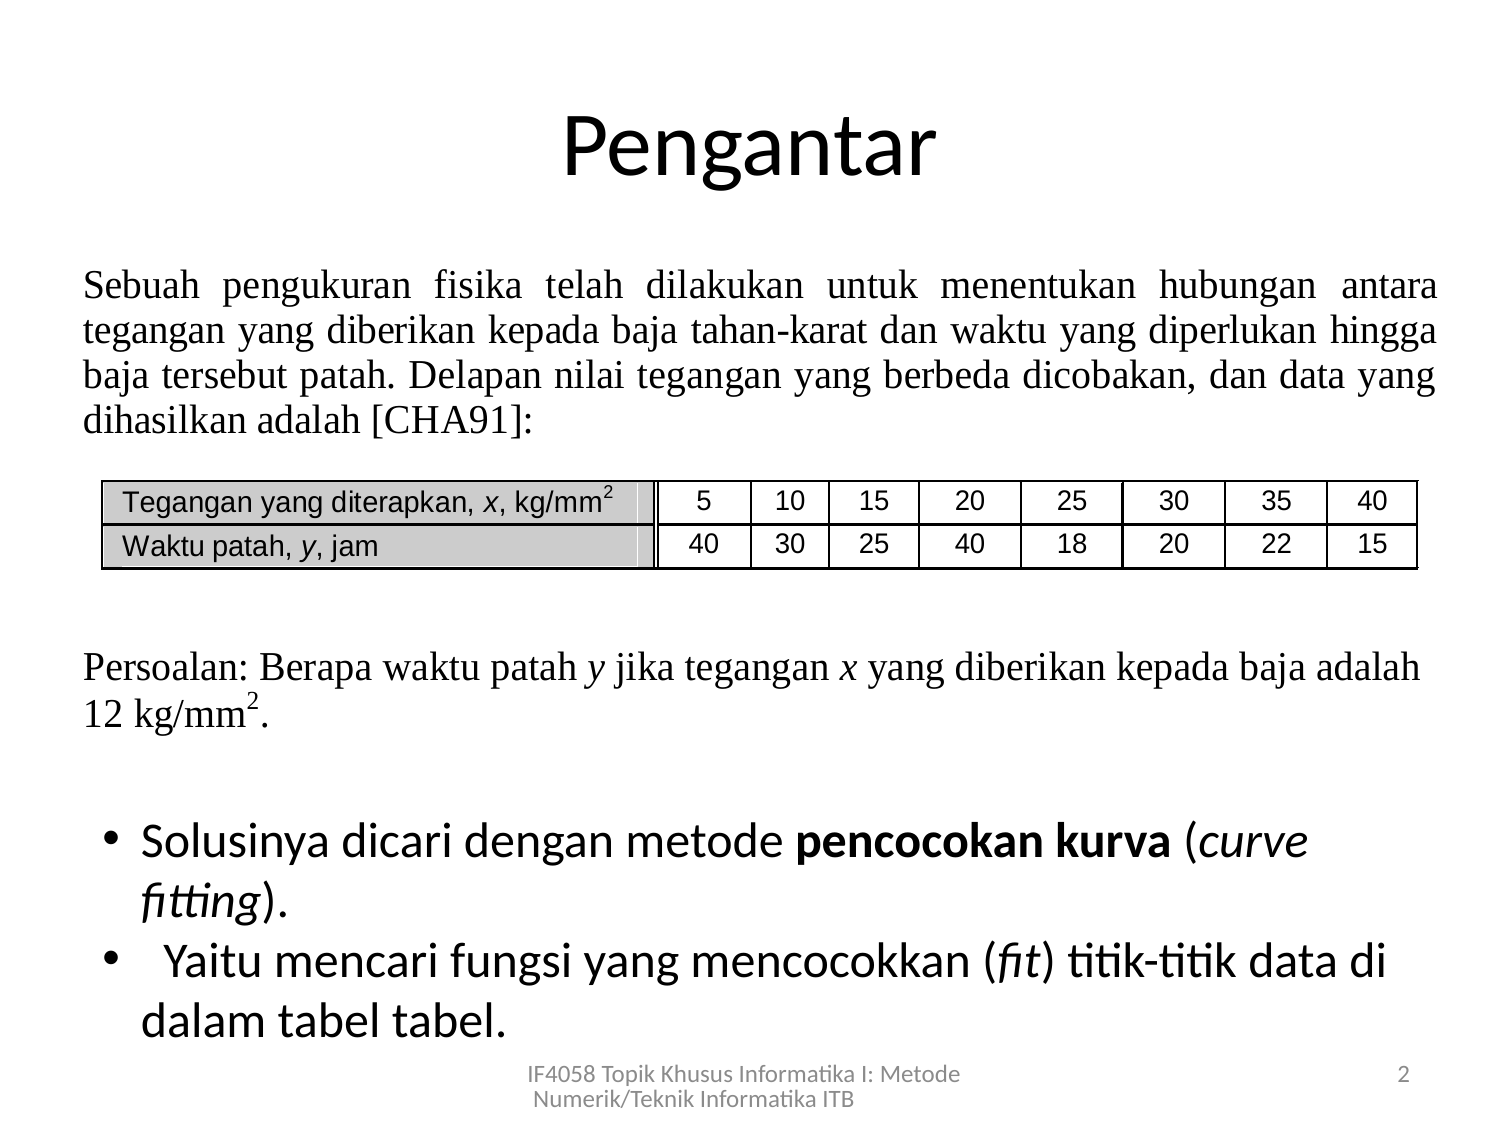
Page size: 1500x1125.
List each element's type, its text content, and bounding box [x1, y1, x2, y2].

footer IF4058 Topik Khusus Informatika I: Metode Numerik/Teknik Informatika ITB [512, 1055, 988, 1103]
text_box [62, 262, 1456, 831]
title Pengantar [75, 45, 1425, 233]
slide_number 2 [1074, 1055, 1425, 1103]
text_box Solusinya dicari dengan metode pencocokan kurva (curve fitting). Yaitu mencari fungsi yang mencocokkan (fit) titik-titik data di dalam tabel tabel. [87, 839, 1438, 1055]
